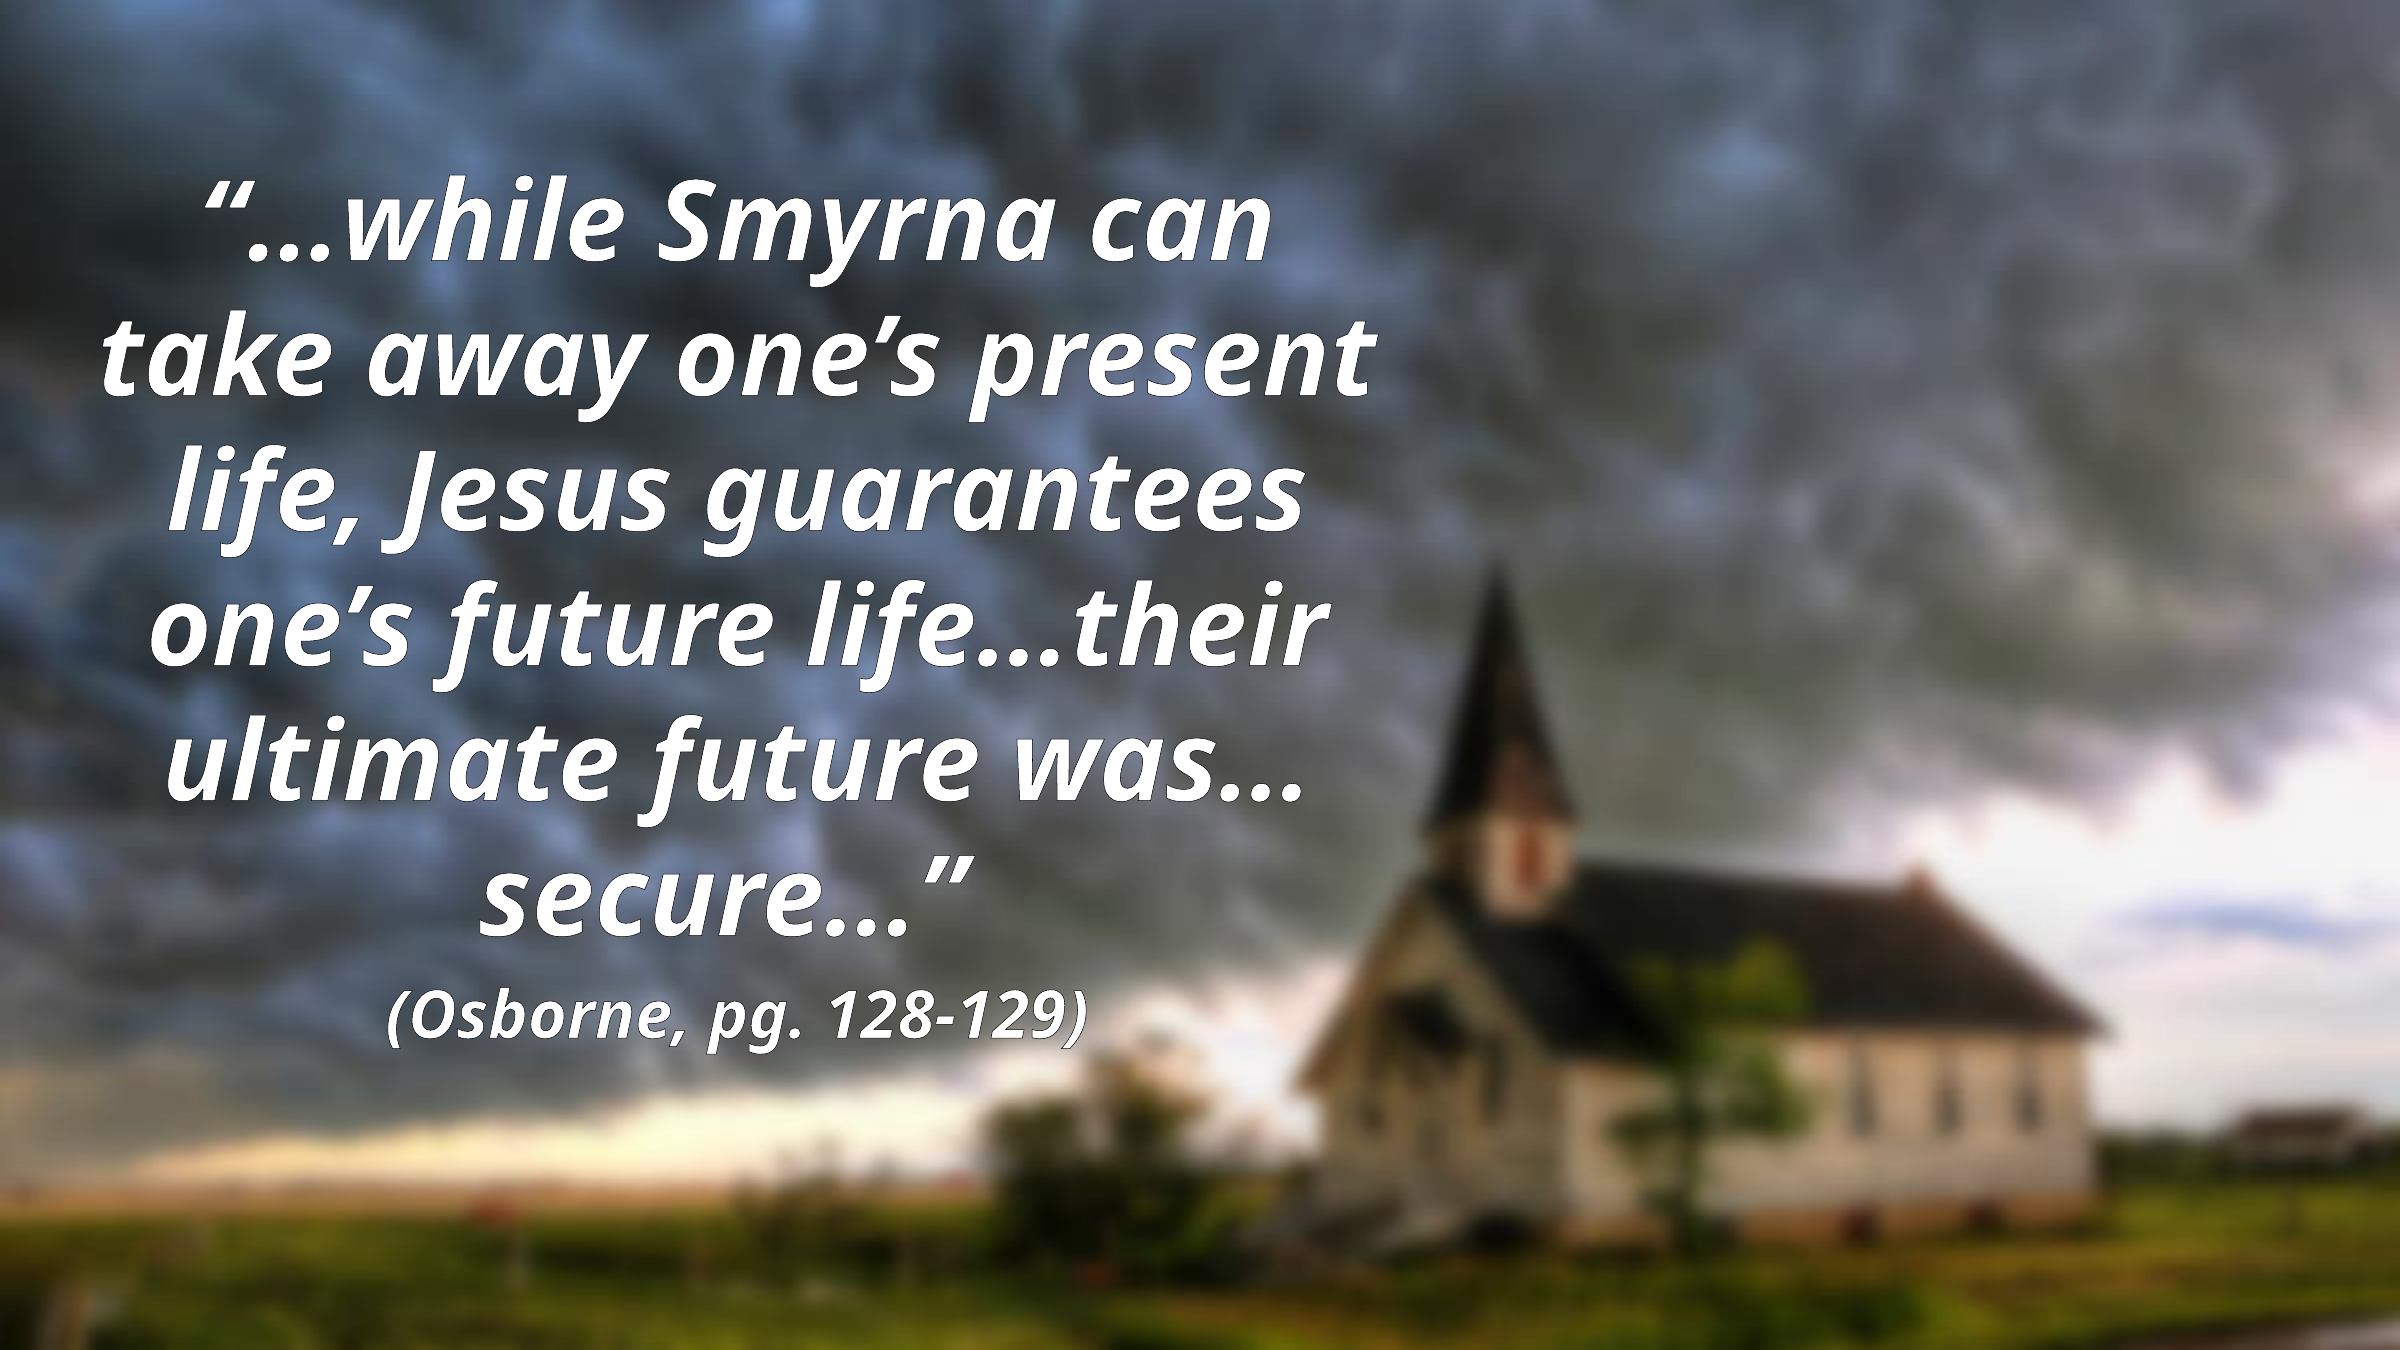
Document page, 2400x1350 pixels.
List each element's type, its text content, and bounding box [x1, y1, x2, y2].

list “…while Smyrna can take away one’s present life, Jesus guarantees one’s future life…their ultimate future was…secure…” (Osborne, pg. 128-129) [50, 137, 1425, 1250]
picture [0, 0, 2400, 1350]
